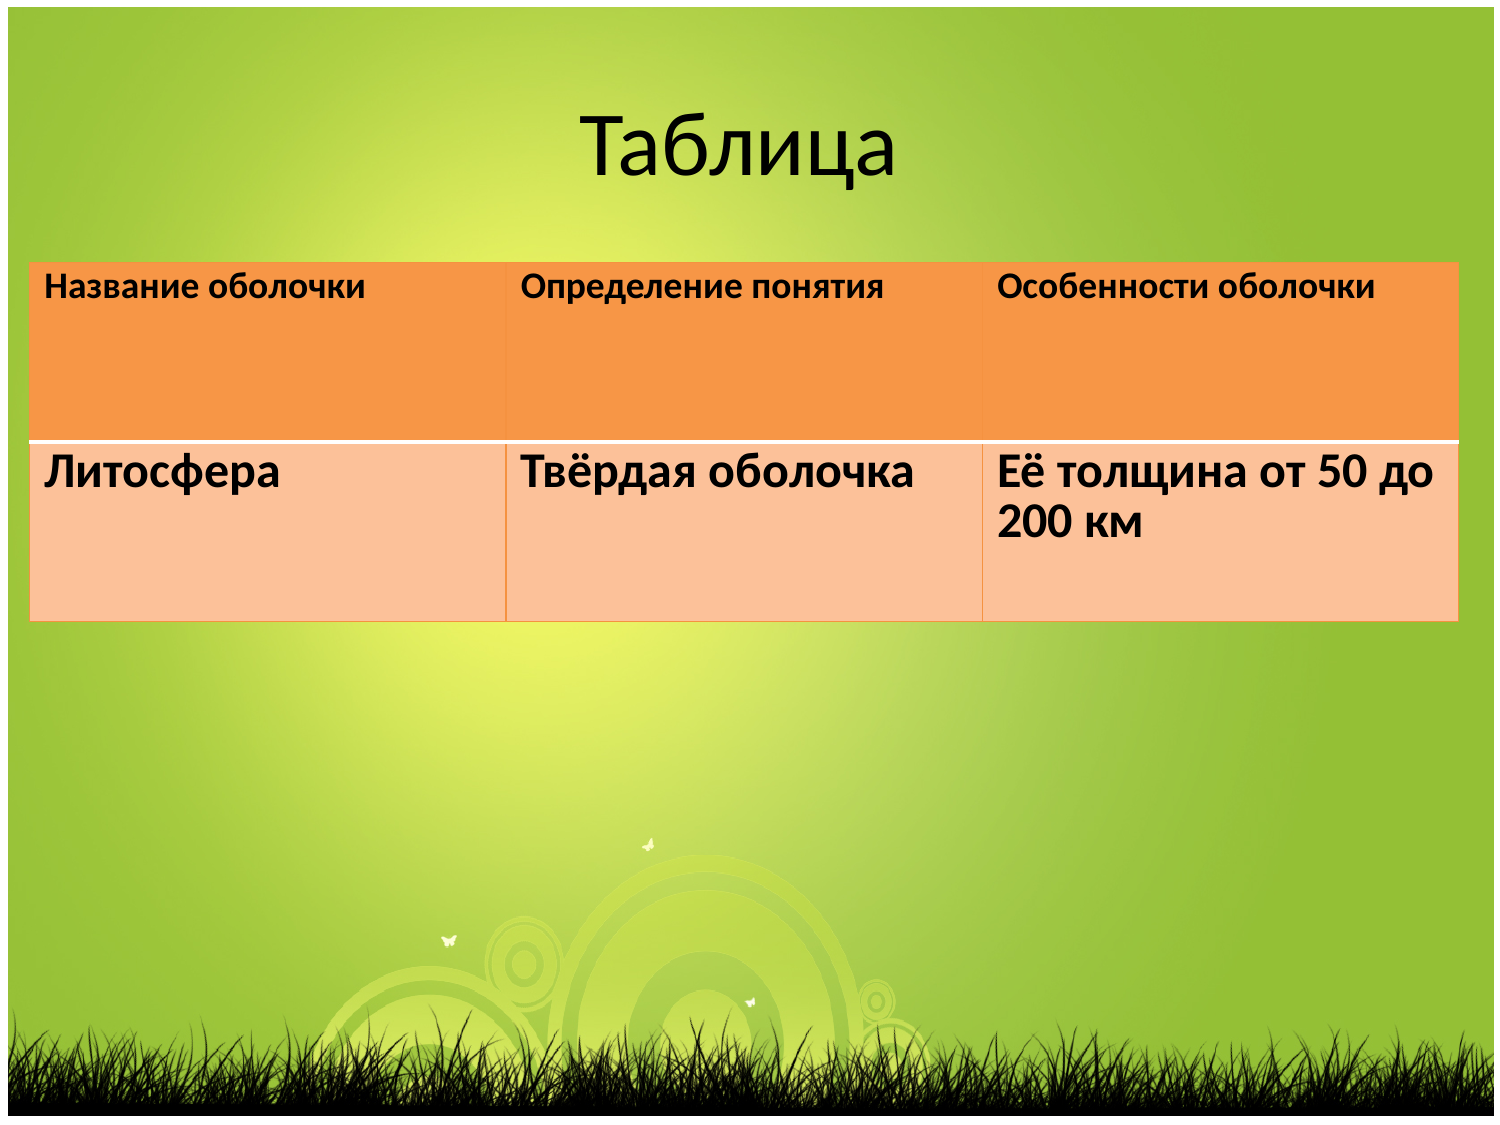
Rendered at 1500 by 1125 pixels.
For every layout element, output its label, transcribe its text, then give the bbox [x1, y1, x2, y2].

title Таблица [75, 45, 1425, 233]
table_cell Её толщина от 50 до 200 км [983, 444, 1458, 621]
table_cell Твёрдая оболочка [507, 444, 982, 621]
table_header Название оболочки [30, 263, 505, 440]
table_header Определение понятия [507, 263, 982, 440]
table_cell Литосфера [30, 444, 505, 621]
table_header Особенности оболочки [983, 263, 1458, 440]
picture [0, 0, 1500, 1125]
